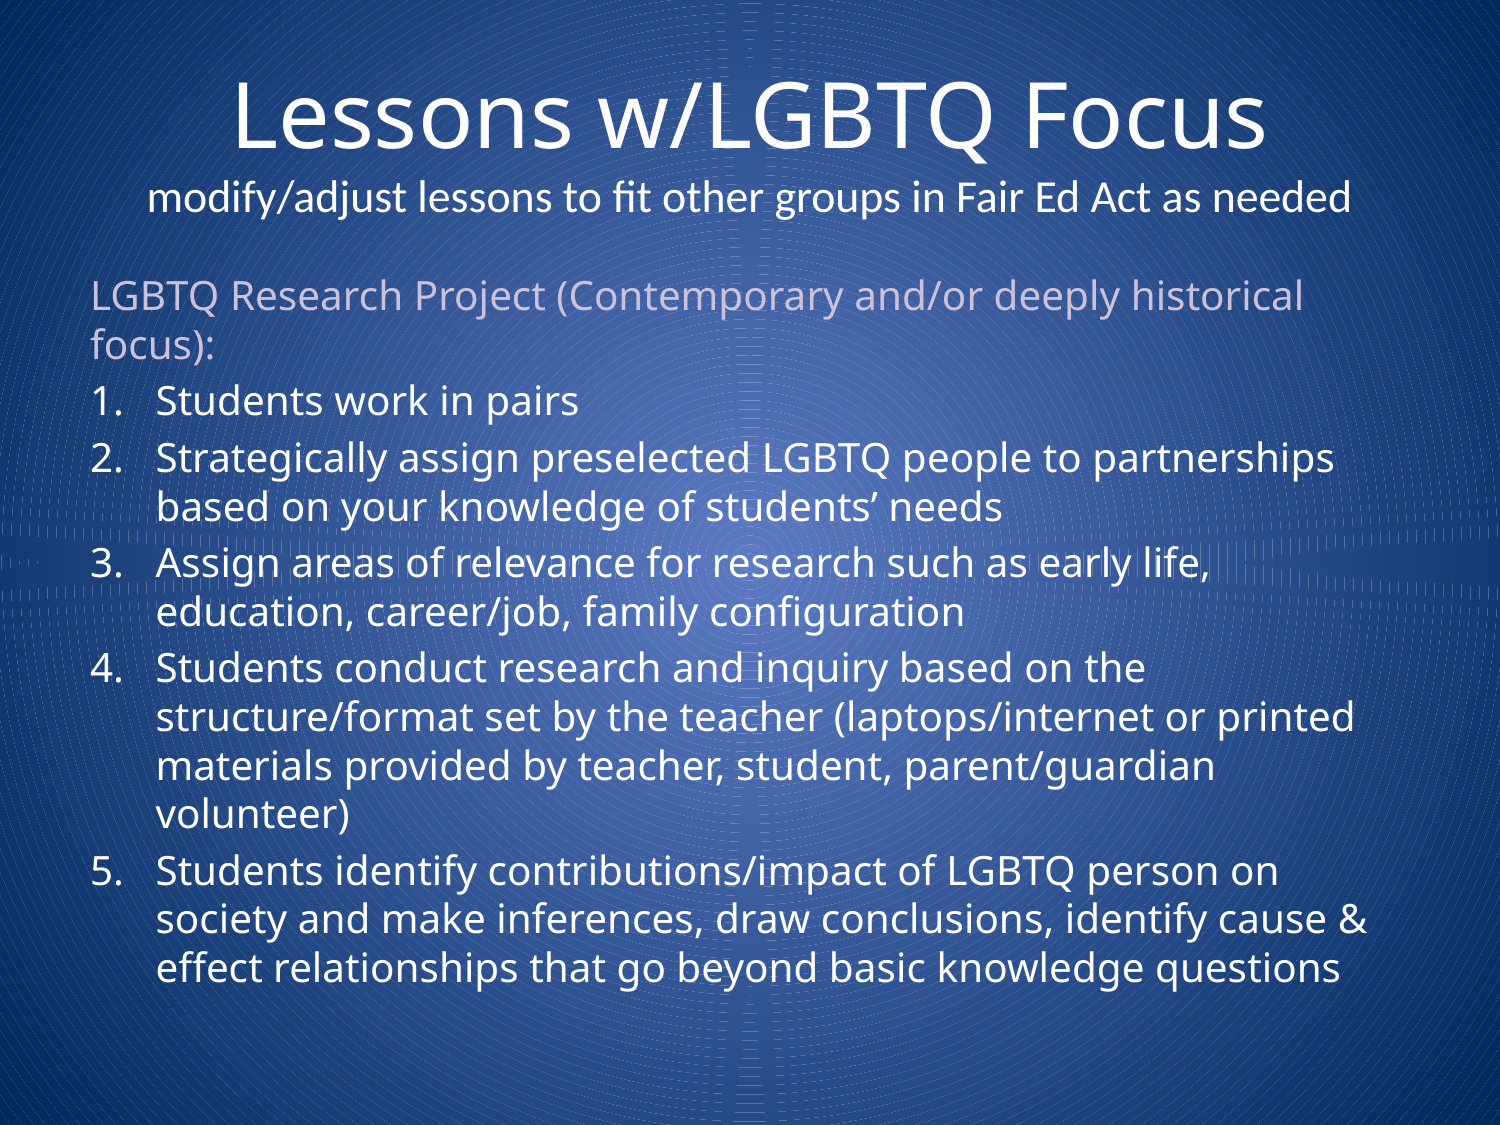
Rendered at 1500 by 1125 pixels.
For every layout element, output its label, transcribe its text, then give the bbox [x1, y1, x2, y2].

list LGBTQ Research Project (Contemporary and/or deeply historical focus): Students work in pairs Strategically assign preselected LGBTQ people to partnerships based on your knowledge of students’ needs Assign areas of relevance for research such as early life, education, career/job, family configuration Students conduct research and inquiry based on the structure/format set by the teacher (laptops/internet or printed materials provided by teacher, student, parent/guardian volunteer) Students identify contributions/impact of LGBTQ person on society and make inferences, draw conclusions, identify cause & effect relationships that go beyond basic knowledge questions [75, 262, 1425, 1005]
title Lessons w/LGBTQ Focus modify/adjust lessons to fit other groups in Fair Ed Act as needed [75, 45, 1425, 233]
